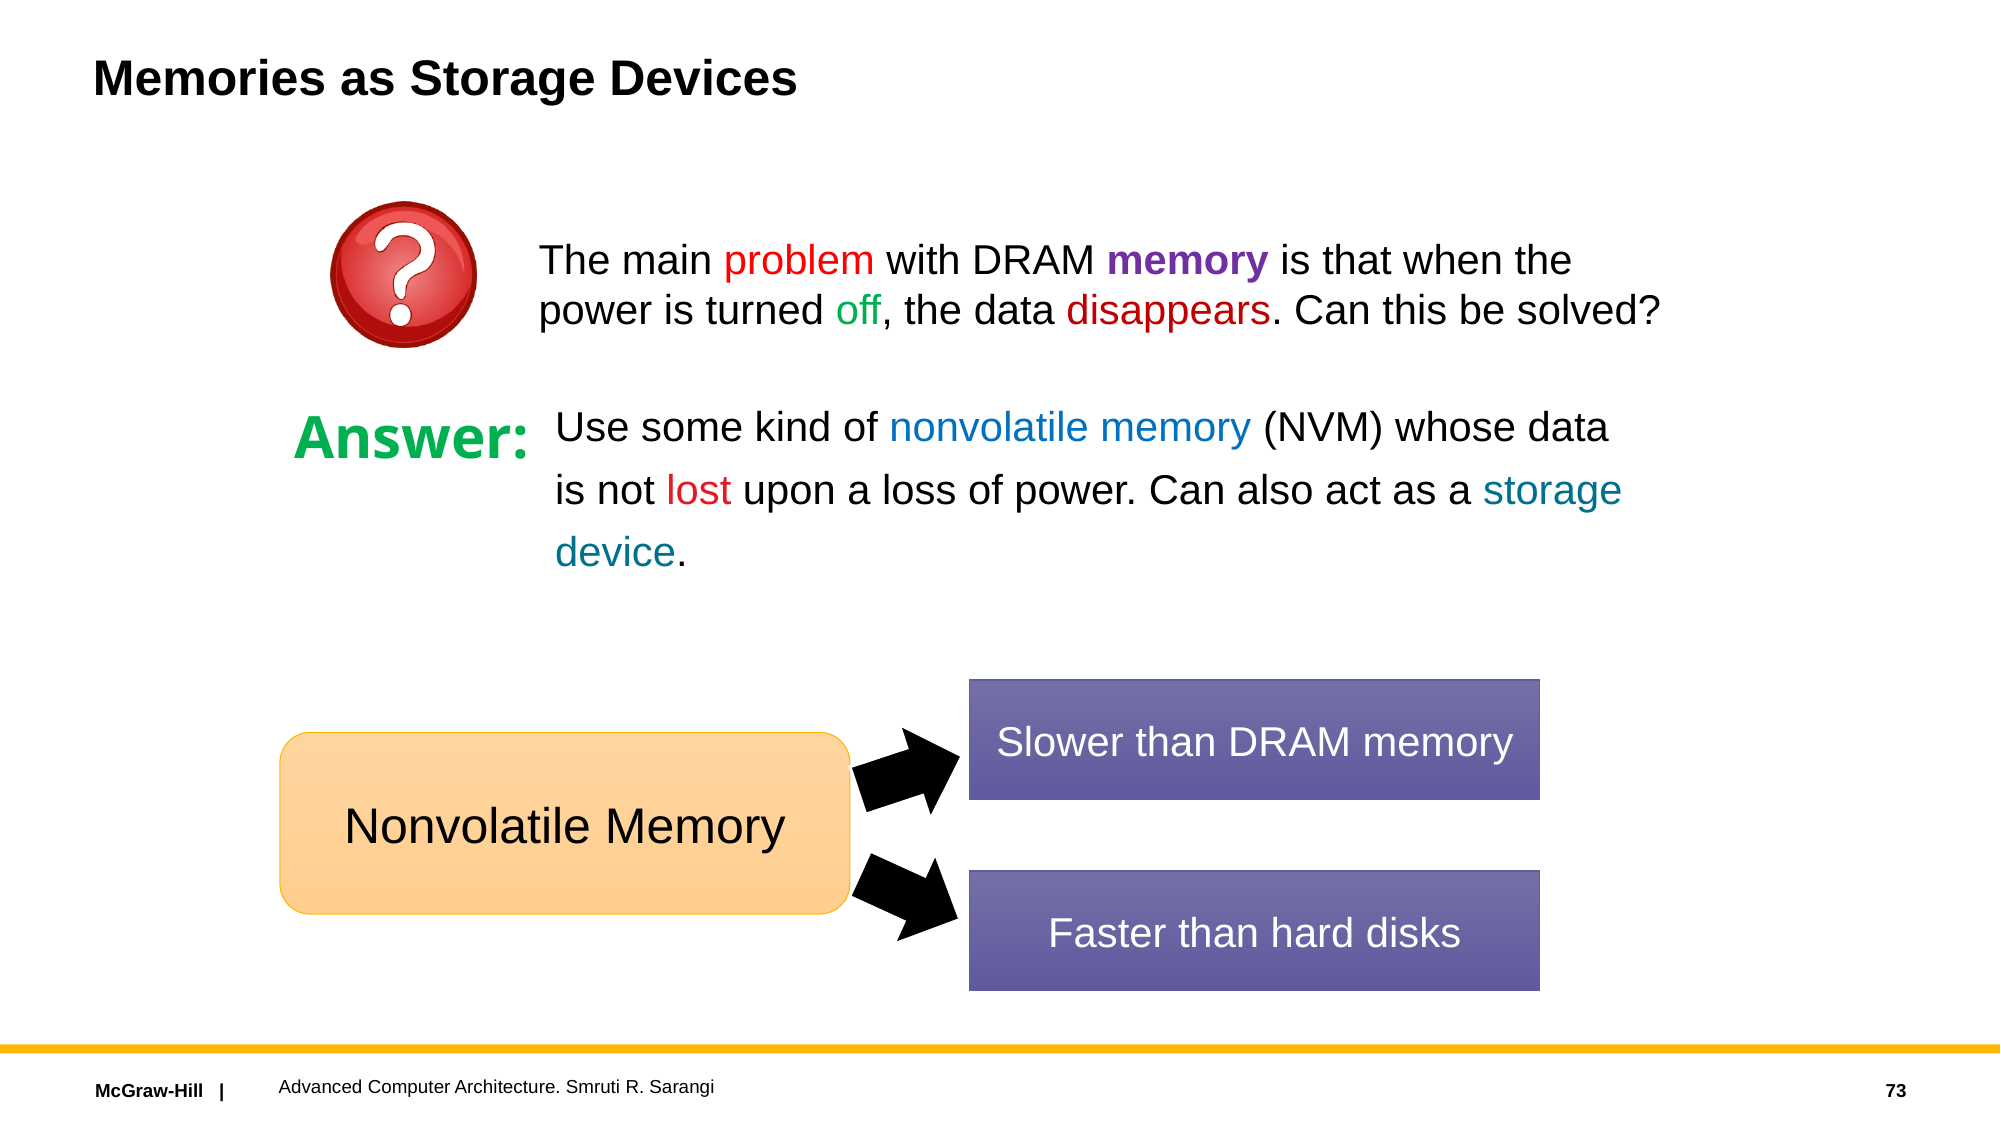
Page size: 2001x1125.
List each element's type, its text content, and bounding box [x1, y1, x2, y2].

text_box Use some kind of nonvolatile memory (NVM) whose data is not lost upon a loss of power. Can also act as a storage device. [540, 392, 1708, 647]
text_box Answer: [279, 392, 540, 478]
text_box Nonvolatile Memory [279, 731, 851, 915]
text_box Faster than hard disks [969, 870, 1540, 991]
text_box [847, 848, 963, 948]
title Memories as Storage Devices [78, 45, 1578, 180]
list The main problem with DRAM memory is that when the power is turned off, the data disappears. Can this be solved? [523, 224, 1692, 348]
text_box Slower than DRAM memory [969, 679, 1540, 800]
slide_number 73 [1711, 1071, 1922, 1109]
text_box [847, 721, 965, 824]
footer Advanced Computer Architecture. Smruti R. Sarangi [263, 1067, 1464, 1105]
picture [330, 201, 477, 348]
